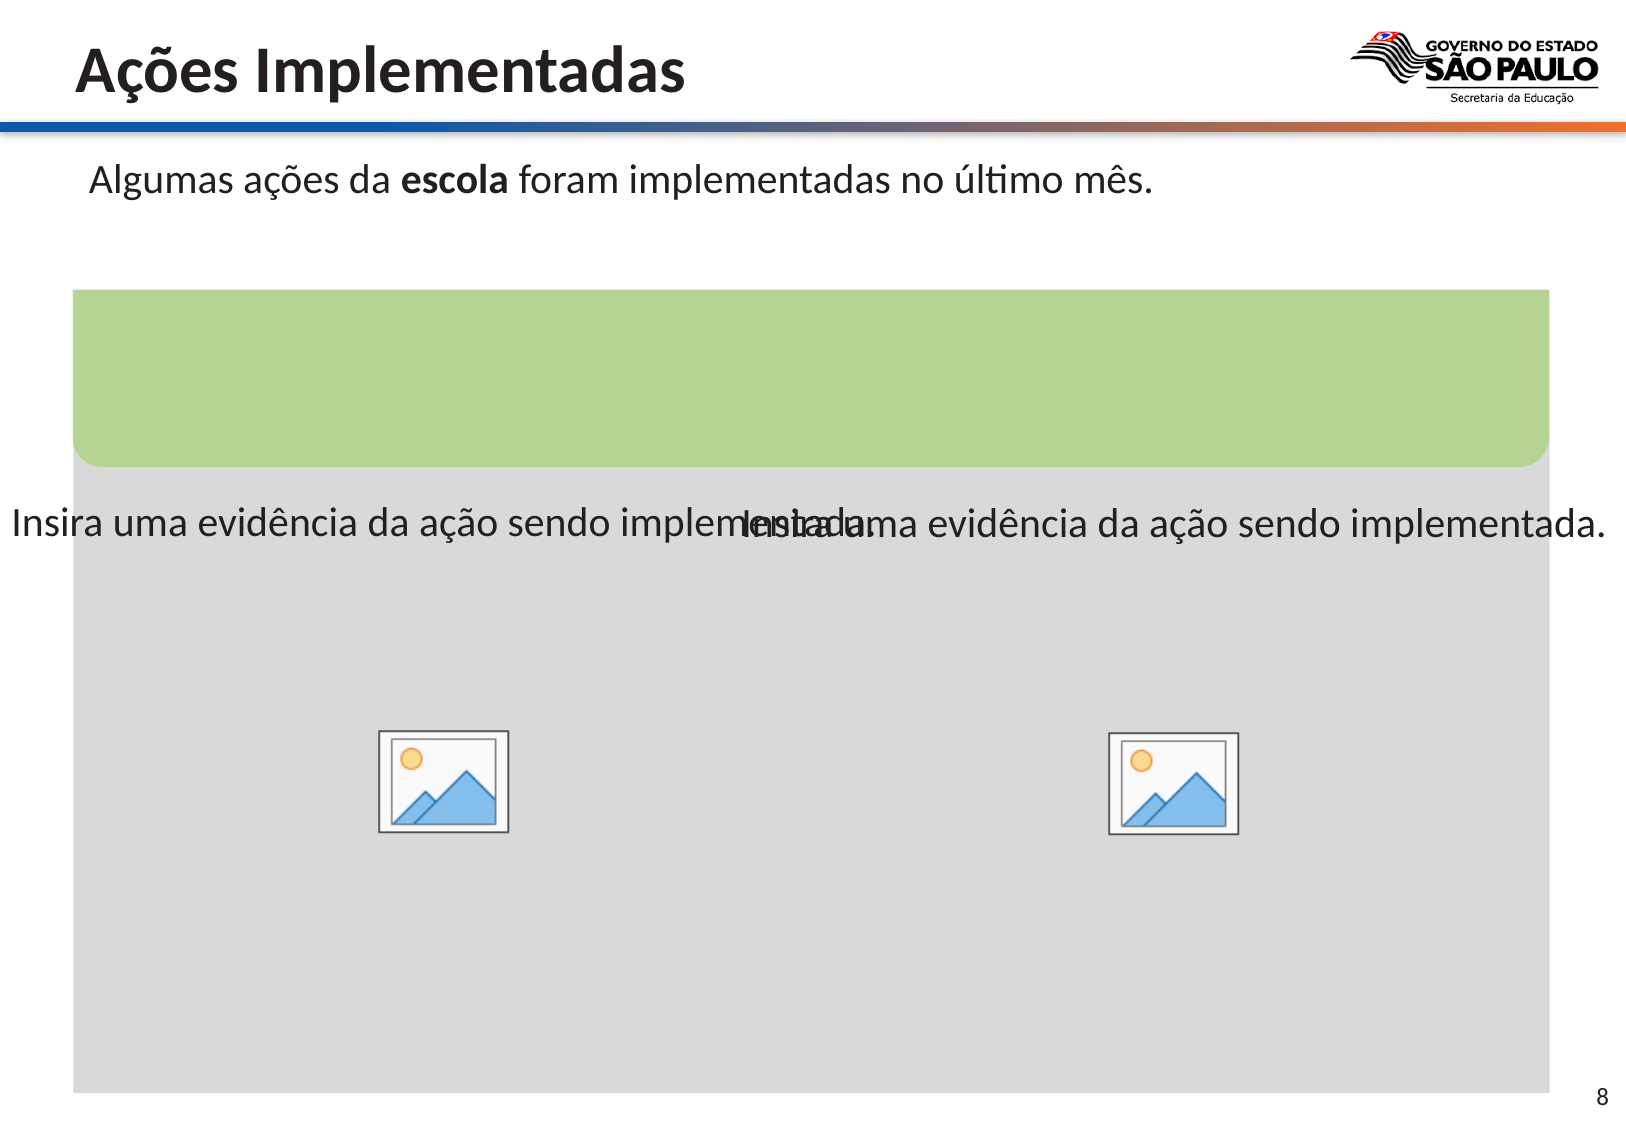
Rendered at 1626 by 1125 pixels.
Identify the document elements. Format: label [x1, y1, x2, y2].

picture [89, 486, 799, 1078]
picture [1348, 30, 1600, 108]
picture [819, 488, 1529, 1080]
